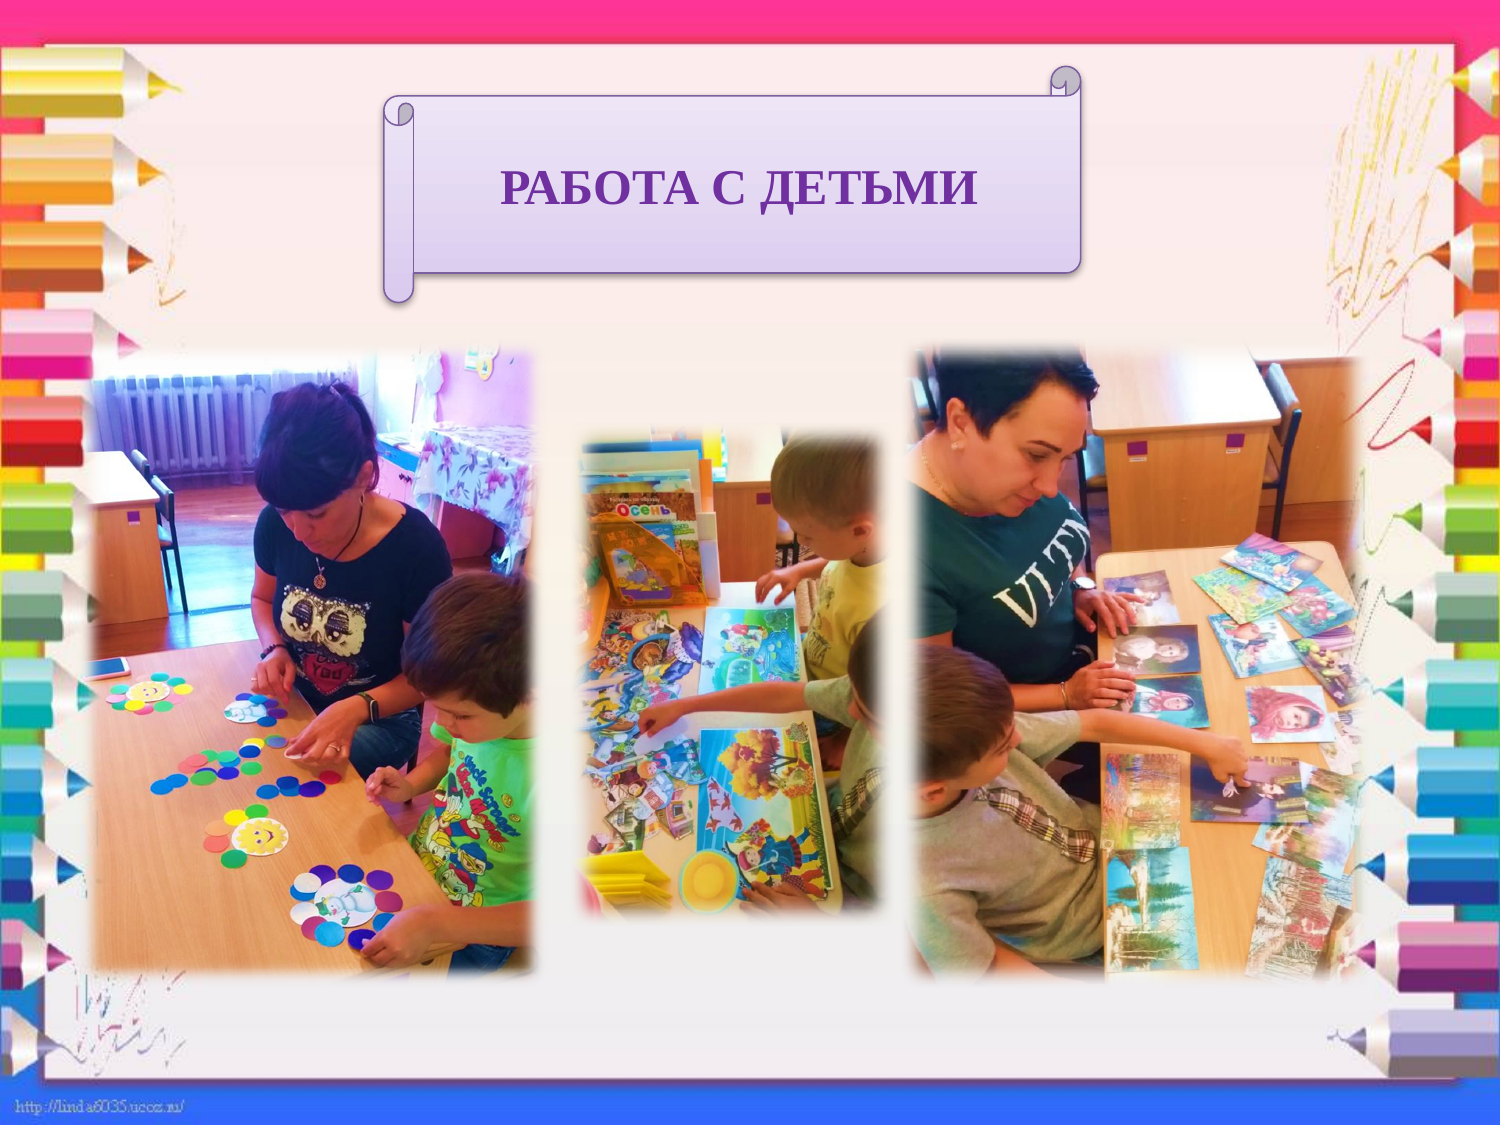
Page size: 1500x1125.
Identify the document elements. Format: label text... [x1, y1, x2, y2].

text_box РАБОТА С ДЕТЬМИ [383, 65, 1082, 304]
picture [0, 0, 1500, 1125]
